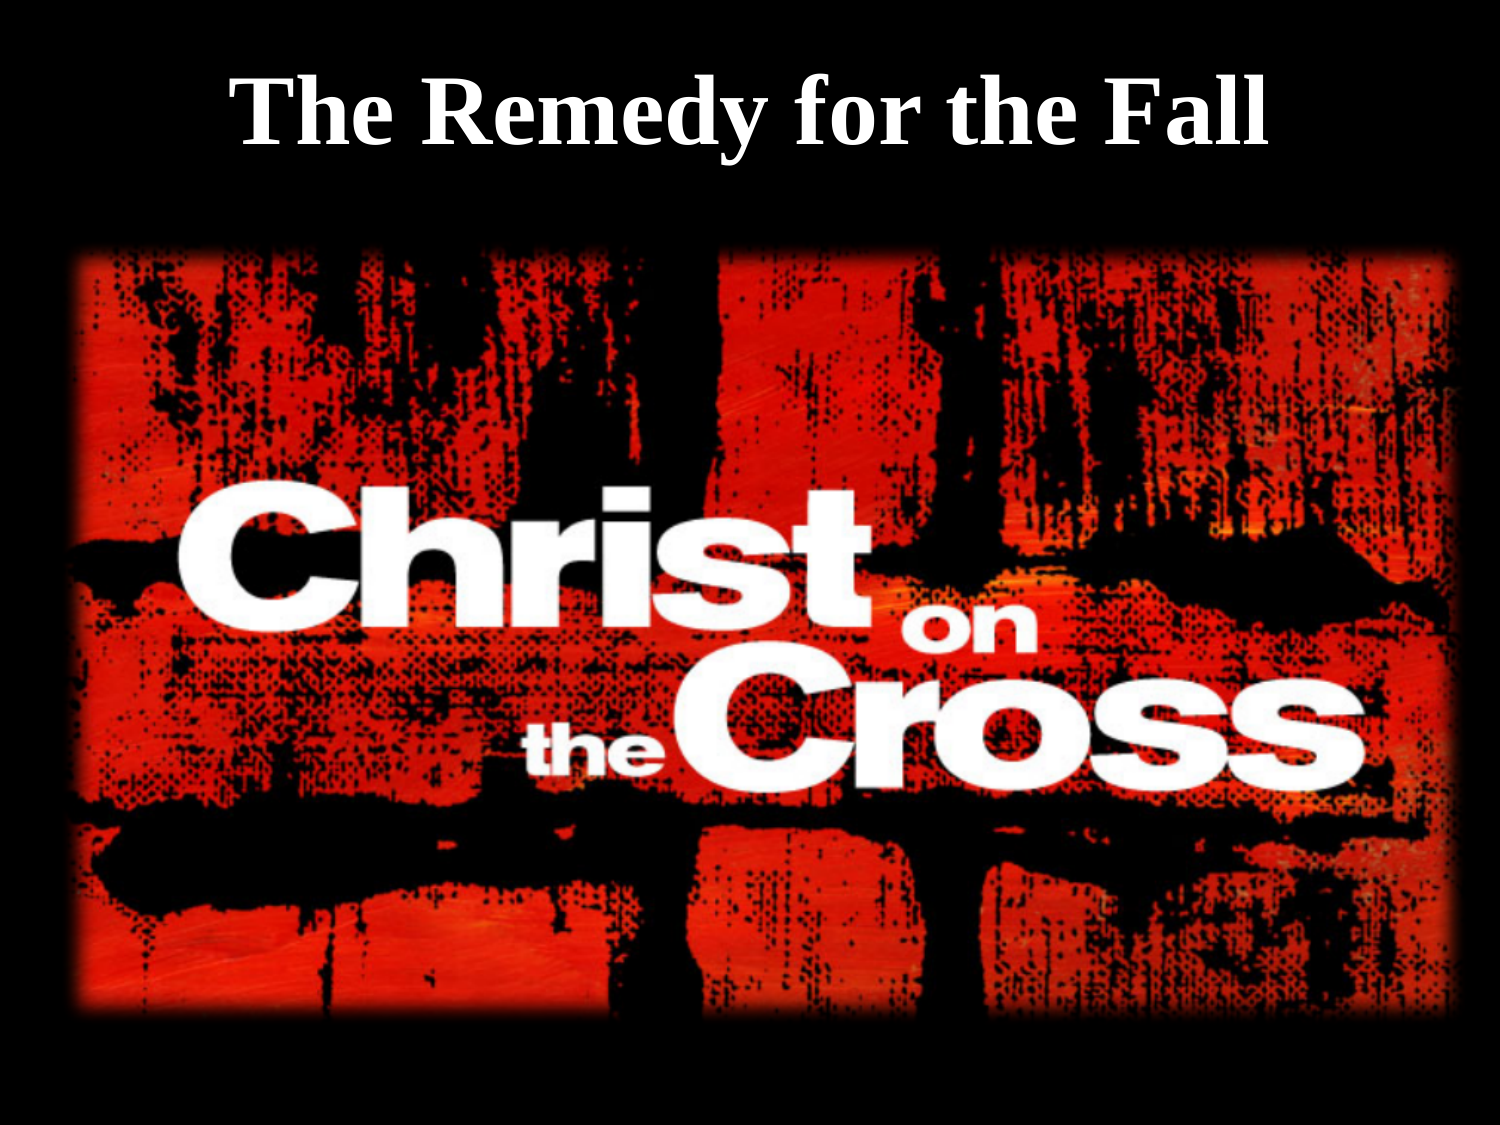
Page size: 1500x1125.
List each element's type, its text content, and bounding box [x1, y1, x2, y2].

text_box The Remedy for the Fall [0, 37, 1500, 300]
picture [62, 240, 1467, 1026]
